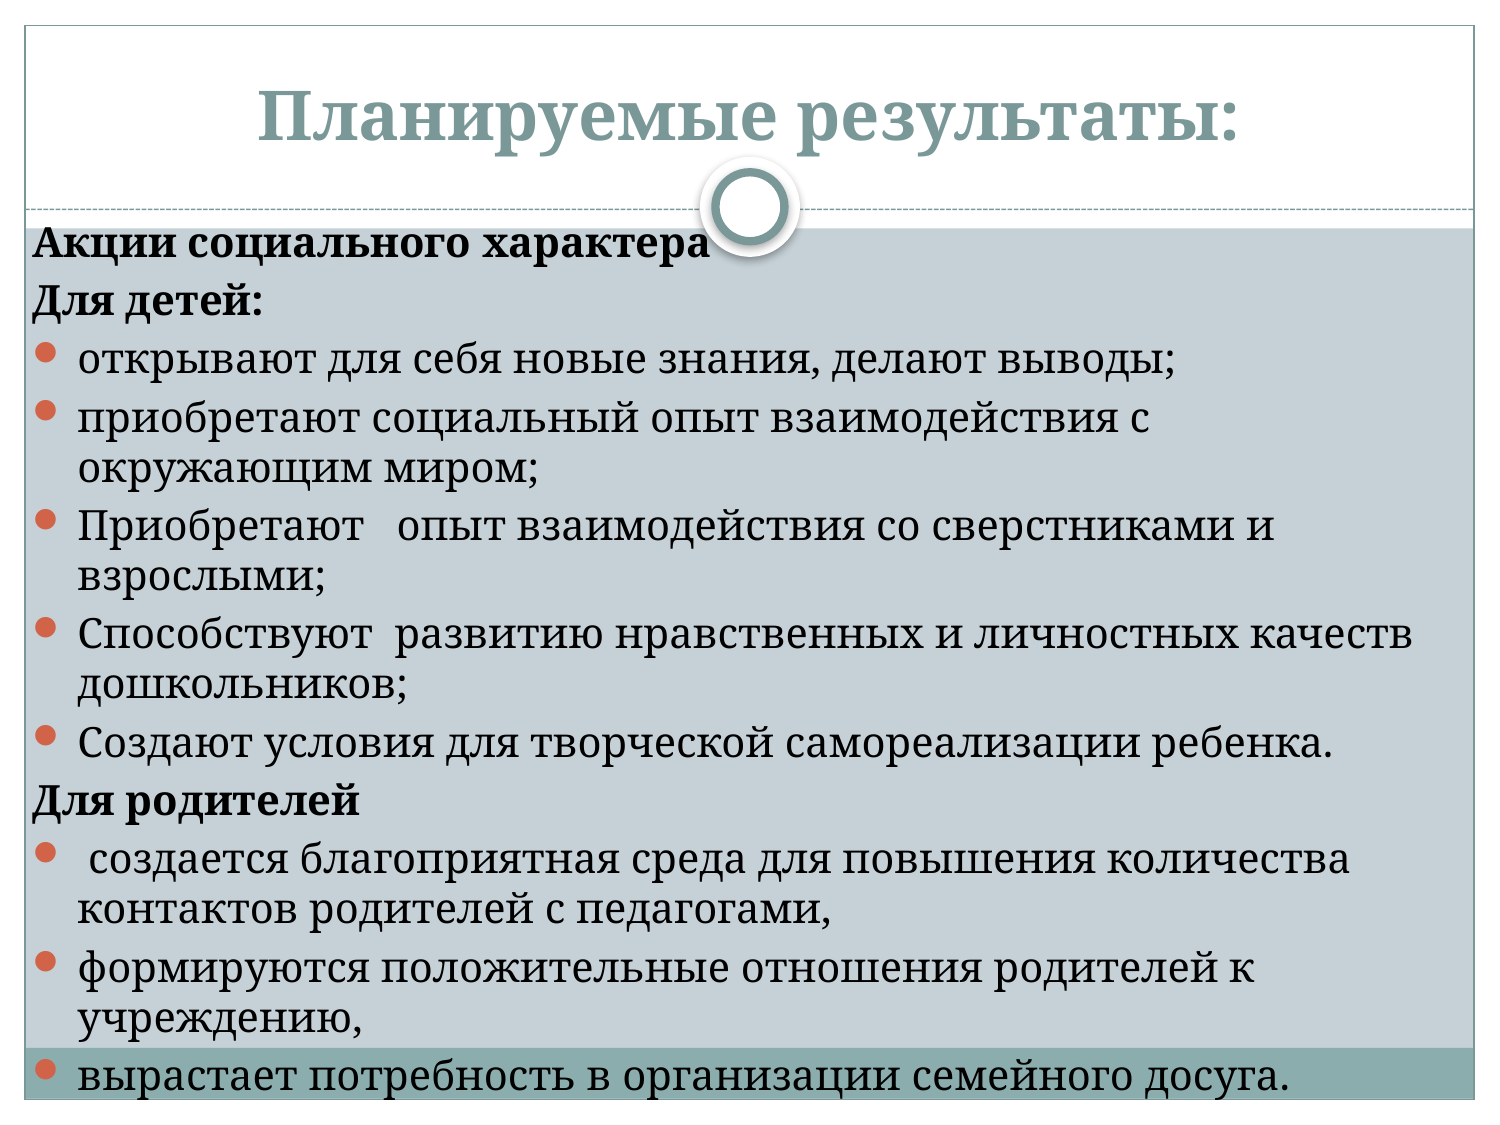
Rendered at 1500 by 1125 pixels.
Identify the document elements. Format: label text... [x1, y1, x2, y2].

list Акции социального характера Для детей: открывают для себя новые знания, делают выводы; приобретают социальный опыт взаимодействия с окружающим миром; Приобретают опыт взаимодействия со сверстниками и взрослыми; Способствуют развитию нравственных и личностных качеств дошкольников; Создают условия для творческой самореализации ребенка. Для родителей создается благоприятная среда для повышения количества контактов родителей с педагогами, формируются положительные отношения родителей к учреждению, вырастает потребность в организации семейного досуга. [17, 208, 1459, 1083]
title Планируемые результаты: [49, 37, 1450, 162]
